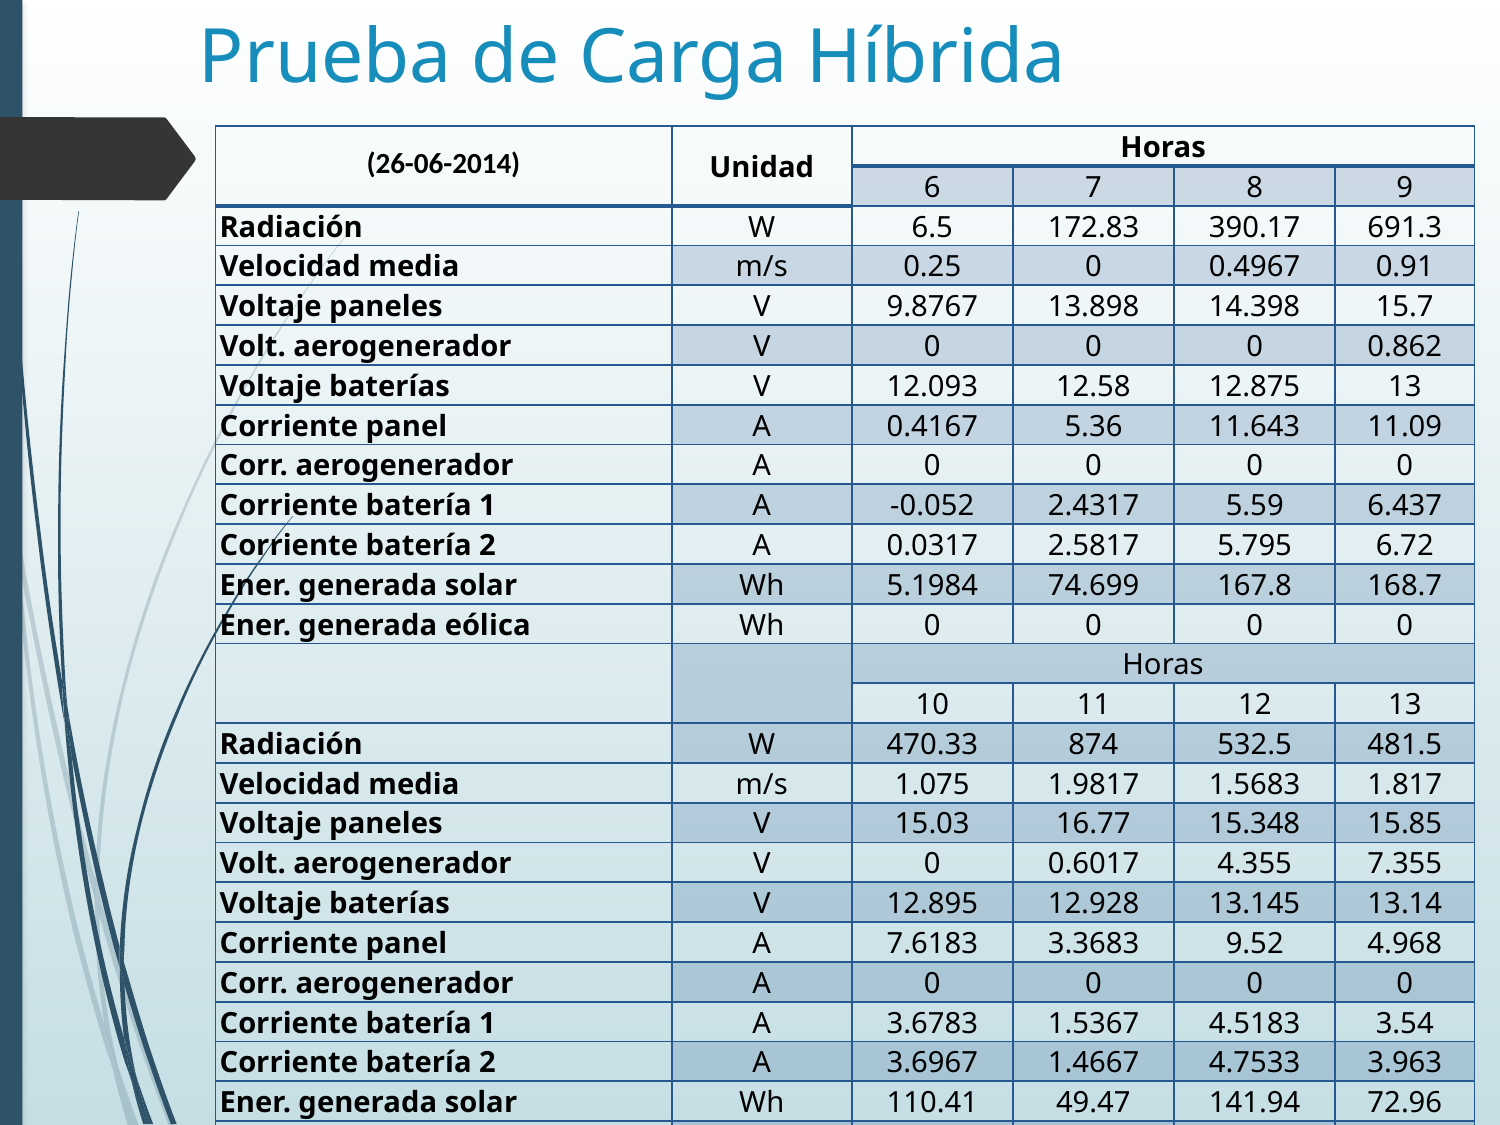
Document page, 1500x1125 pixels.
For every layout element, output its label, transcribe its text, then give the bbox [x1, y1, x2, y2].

table_cell 1.9817 [1014, 764, 1173, 802]
table_cell 8 [1175, 168, 1334, 205]
table_cell 6.5 [853, 207, 1012, 245]
table_cell 3.54 [1336, 1003, 1474, 1041]
table_cell m/s [673, 246, 851, 284]
table_cell 5.59 [1175, 485, 1334, 523]
table_cell 15.7 [1336, 286, 1474, 324]
table_cell Corr. aerogenerador [216, 963, 671, 1001]
table_cell 110.41 [853, 1082, 1012, 1120]
table_cell Velocidad media [216, 246, 671, 284]
table_cell A [673, 485, 851, 523]
table_cell 0 [853, 963, 1012, 1001]
table_cell 0 [853, 326, 1012, 364]
table_cell 390.17 [1175, 207, 1334, 245]
table_cell 12.58 [1014, 366, 1173, 404]
table_cell Wh [673, 565, 851, 603]
table_cell V [673, 843, 851, 881]
table_cell 13.145 [1175, 883, 1334, 921]
table_cell Voltaje paneles [216, 286, 671, 324]
table_cell A [673, 525, 851, 563]
table_cell 7 [1014, 168, 1173, 205]
table_cell A [673, 445, 851, 483]
table_cell 0.91 [1336, 246, 1474, 284]
table_cell A [673, 963, 851, 1001]
table_cell 6.72 [1336, 525, 1474, 563]
table_cell 1.075 [853, 764, 1012, 802]
table_cell 0.4967 [1175, 246, 1334, 284]
table_cell 167.8 [1175, 565, 1334, 603]
table_cell Voltaje baterías [216, 366, 671, 404]
table_cell 0.0317 [853, 525, 1012, 563]
table_cell 13.898 [1014, 286, 1173, 324]
table_cell 0 [1175, 605, 1334, 643]
table_cell 3.3683 [1014, 923, 1173, 961]
table_cell [673, 644, 851, 722]
table_cell 0 [1175, 445, 1334, 483]
table_cell 12.093 [853, 366, 1012, 404]
table_cell 7.355 [1336, 843, 1474, 881]
table_cell 0 [853, 605, 1012, 643]
table_cell 1.817 [1336, 764, 1474, 802]
table_cell Radiación [216, 724, 671, 762]
table_cell 0.862 [1336, 326, 1474, 364]
table_cell 3.6783 [853, 1003, 1012, 1041]
table_cell 72.96 [1336, 1082, 1474, 1120]
table_cell m/s [673, 764, 851, 802]
table_cell 470.33 [853, 724, 1012, 762]
table_cell Voltaje baterías [216, 883, 671, 921]
table_cell 15.348 [1175, 804, 1334, 842]
table_cell 0 [1336, 445, 1474, 483]
table_cell 0 [1014, 605, 1173, 643]
table_cell 3.6967 [853, 1042, 1012, 1080]
table_cell 5.36 [1014, 406, 1173, 444]
table_cell 14.398 [1175, 286, 1334, 324]
table_cell -0.052 [853, 485, 1012, 523]
table_cell A [673, 1003, 851, 1041]
table_cell 12 [1175, 684, 1334, 722]
table_cell [216, 644, 671, 722]
table_cell 1.4667 [1014, 1042, 1173, 1080]
table_cell A [673, 406, 851, 444]
table_cell 11 [1014, 684, 1173, 722]
table_cell 874 [1014, 724, 1173, 762]
table_cell V [673, 883, 851, 921]
table_cell 12.895 [853, 883, 1012, 921]
table_cell Corriente batería 2 [216, 1042, 671, 1080]
table_cell Ener. generada solar [216, 1082, 671, 1120]
table_cell Corriente panel [216, 923, 671, 961]
table_cell 9.52 [1175, 923, 1334, 961]
table_cell 49.47 [1014, 1082, 1173, 1120]
table_cell 0 [853, 445, 1012, 483]
table_cell 10 [853, 684, 1012, 722]
table_cell Volt. aerogenerador [216, 326, 671, 364]
table_cell V [673, 366, 851, 404]
table_cell Wh [673, 1082, 851, 1120]
table_cell 13 [1336, 684, 1474, 722]
table_cell 4.5183 [1175, 1003, 1334, 1041]
table_cell Voltaje paneles [216, 804, 671, 842]
table_cell 12.875 [1175, 366, 1334, 404]
table_cell 2.4317 [1014, 485, 1173, 523]
table_cell 0 [853, 843, 1012, 881]
title Prueba de Carga Híbrida [183, 0, 1399, 116]
table_cell 13.14 [1336, 883, 1474, 921]
table_cell Radiación [216, 208, 671, 245]
table_cell V [673, 804, 851, 842]
table_cell 0 [1014, 246, 1173, 284]
table_cell 3.963 [1336, 1042, 1474, 1080]
table_header Horas [853, 127, 1474, 164]
table_header (26-06-2014) [216, 127, 671, 204]
table_cell 9.8767 [853, 286, 1012, 324]
table_cell 2.5817 [1014, 525, 1173, 563]
table_cell 4.7533 [1175, 1042, 1334, 1080]
table_cell 691.3 [1336, 207, 1474, 245]
table_cell 12.928 [1014, 883, 1173, 921]
table_cell 0 [1336, 605, 1474, 643]
table_cell Corriente batería 2 [216, 525, 671, 563]
table_cell 16.77 [1014, 804, 1173, 842]
table_cell 5.1984 [853, 565, 1012, 603]
table_cell 13 [1336, 366, 1474, 404]
table_cell 9 [1336, 168, 1474, 205]
table_cell 0 [1014, 963, 1173, 1001]
table_cell Velocidad media [216, 764, 671, 802]
table_cell Corriente batería 1 [216, 485, 671, 523]
table_cell Volt. aerogenerador [216, 843, 671, 881]
table_cell 4.968 [1336, 923, 1474, 961]
table_cell 0 [1175, 326, 1334, 364]
table_cell W [673, 724, 851, 762]
table_cell 5.795 [1175, 525, 1334, 563]
table_cell 481.5 [1336, 724, 1474, 762]
table_cell A [673, 1042, 851, 1080]
table_cell 6.437 [1336, 485, 1474, 523]
table_cell Ener. generada eólica [216, 605, 671, 643]
table_cell 532.5 [1175, 724, 1334, 762]
table_cell Corr. aerogenerador [216, 445, 671, 483]
table_cell 15.03 [853, 804, 1012, 842]
table_cell Horas [853, 644, 1474, 682]
table_cell Corriente batería 1 [216, 1003, 671, 1041]
table_cell 0.6017 [1014, 843, 1173, 881]
table_cell 0 [1014, 326, 1173, 364]
table_cell 11.643 [1175, 406, 1334, 444]
table_cell 0.25 [853, 246, 1012, 284]
table_cell 172.83 [1014, 207, 1173, 245]
table_cell Wh [673, 605, 851, 643]
table_cell 74.699 [1014, 565, 1173, 603]
table_cell 1.5367 [1014, 1003, 1173, 1041]
table_cell 6 [853, 168, 1012, 205]
table_cell A [673, 923, 851, 961]
table_cell 0 [1014, 445, 1173, 483]
table_cell 0.4167 [853, 406, 1012, 444]
table_cell 0 [1336, 963, 1474, 1001]
table_header Unidad [673, 127, 851, 204]
table_cell Corriente panel [216, 406, 671, 444]
table_cell 7.6183 [853, 923, 1012, 961]
table_cell 0 [1175, 963, 1334, 1001]
table_cell V [673, 326, 851, 364]
table_cell 11.09 [1336, 406, 1474, 444]
table_cell Ener. generada solar [216, 565, 671, 603]
table_cell 4.355 [1175, 843, 1334, 881]
table_cell 1.5683 [1175, 764, 1334, 802]
table_cell 15.85 [1336, 804, 1474, 842]
table_cell W [673, 208, 851, 245]
table_cell V [673, 286, 851, 324]
table_cell 141.94 [1175, 1082, 1334, 1120]
table_cell 168.7 [1336, 565, 1474, 603]
